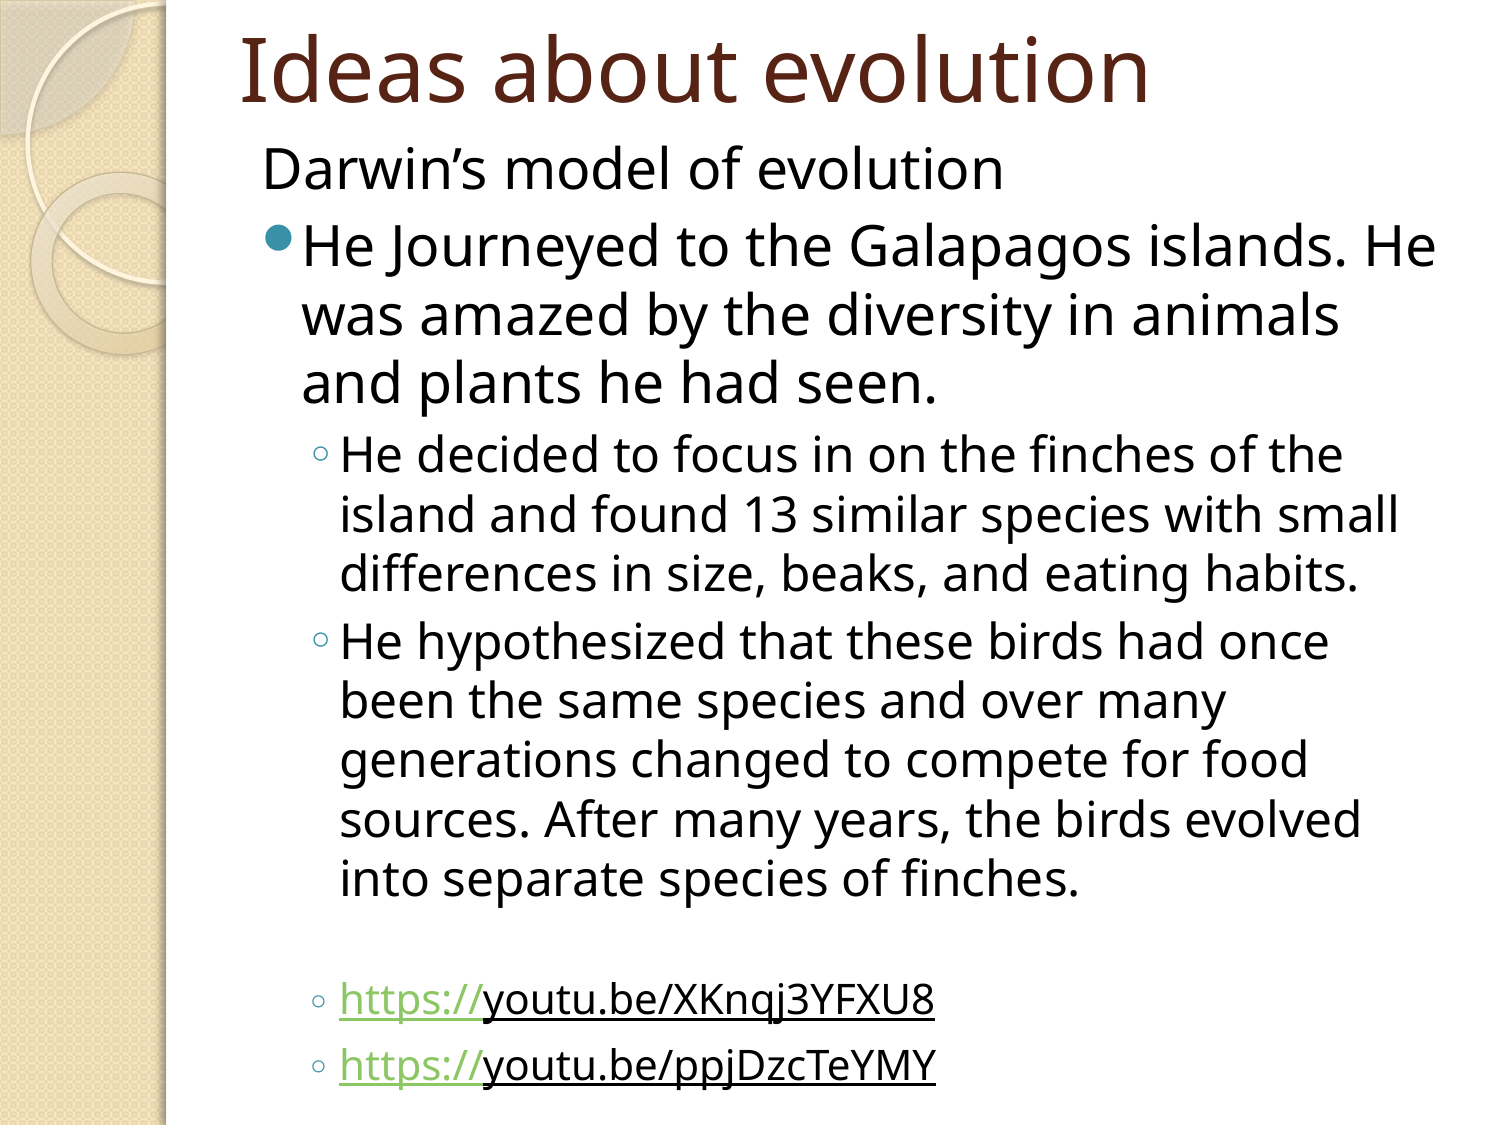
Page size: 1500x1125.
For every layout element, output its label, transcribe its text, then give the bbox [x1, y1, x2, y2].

list Darwin’s model of evolution He Journeyed to the Galapagos islands. He was amazed by the diversity in animals and plants he had seen. He decided to focus in on the finches of the island and found 13 similar species with small differences in size, beaks, and eating habits. He hypothesized that these birds had once been the same species and over many generations changed to compete for food sources. After many years, the birds evolved into separate species of finches. https://youtu.be/XKnqj3YFXU8 https://youtu.be/ppjDzcTeYMY [235, 125, 1466, 1113]
title Ideas about evolution [225, 0, 1455, 133]
